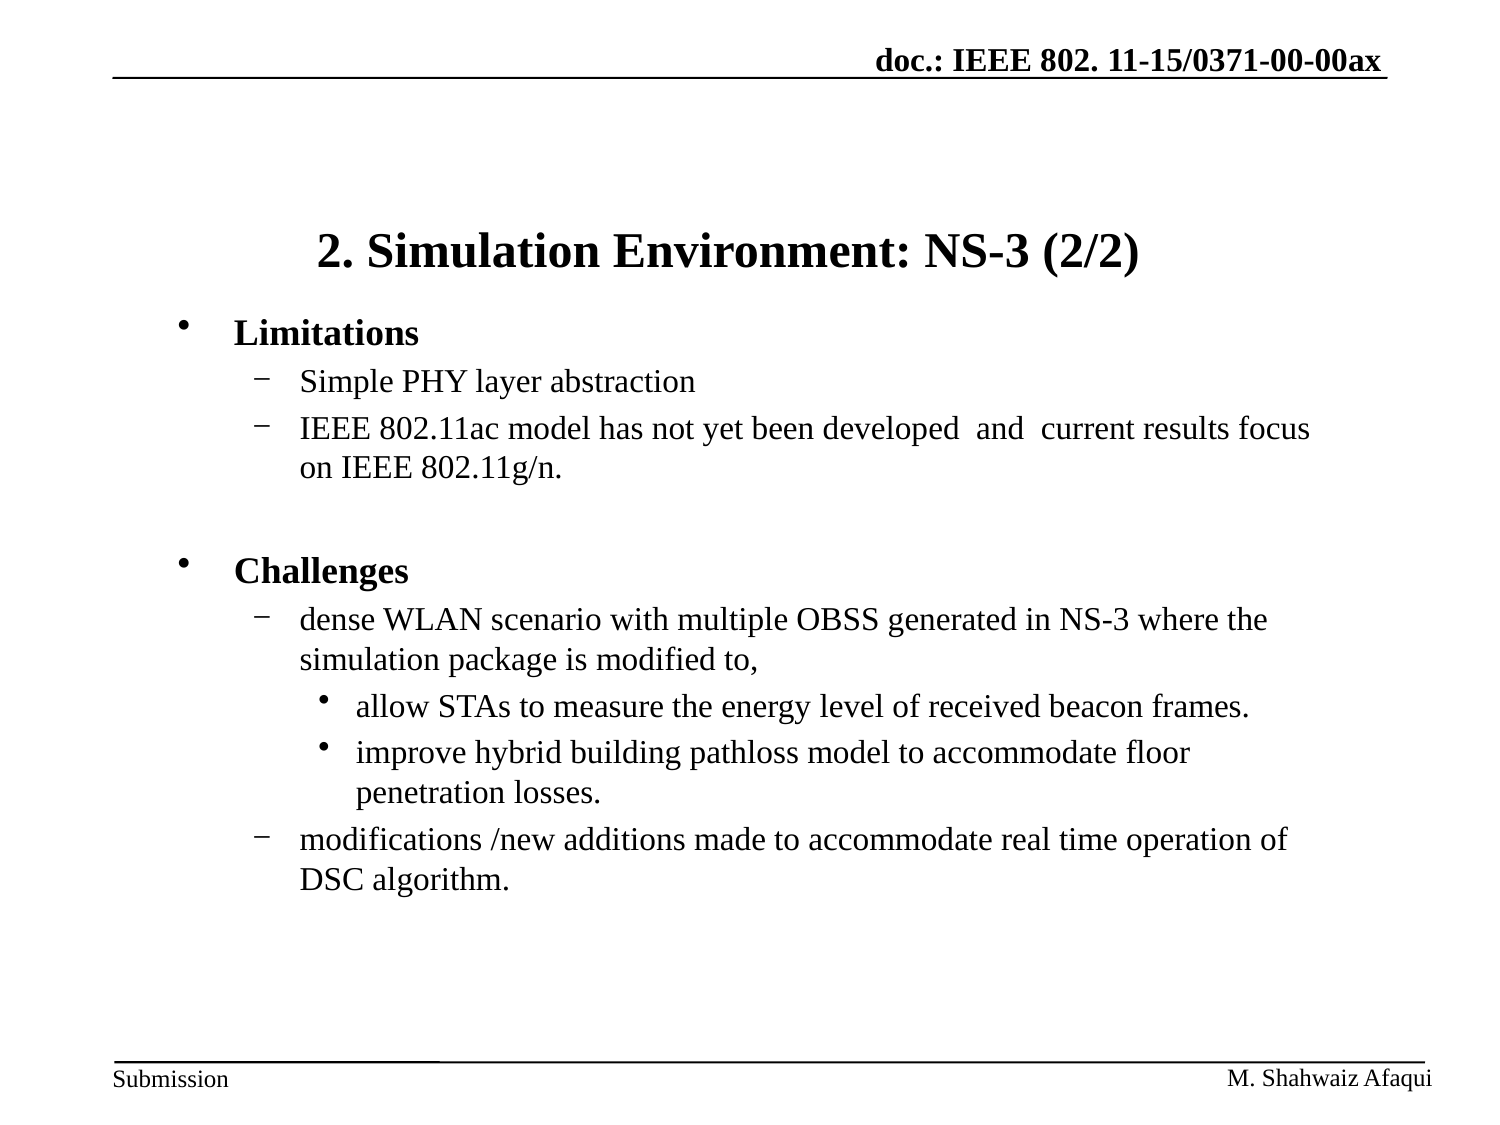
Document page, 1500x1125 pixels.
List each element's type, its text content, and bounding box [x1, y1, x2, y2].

title 2. Simulation Environment: NS-3 (2/2) [222, 177, 1235, 299]
list Limitations Simple PHY layer abstraction IEEE 802.11ac model has not yet been developed and current results focus on IEEE 802.11g/n. Challenges dense WLAN scenario with multiple OBSS generated in NS-3 where the simulation package is modified to, allow STAs to measure the energy level of received beacon frames. improve hybrid building pathloss model to accommodate floor penetration losses. modifications /new additions made to accommodate real time operation of DSC algorithm. [162, 299, 1350, 975]
